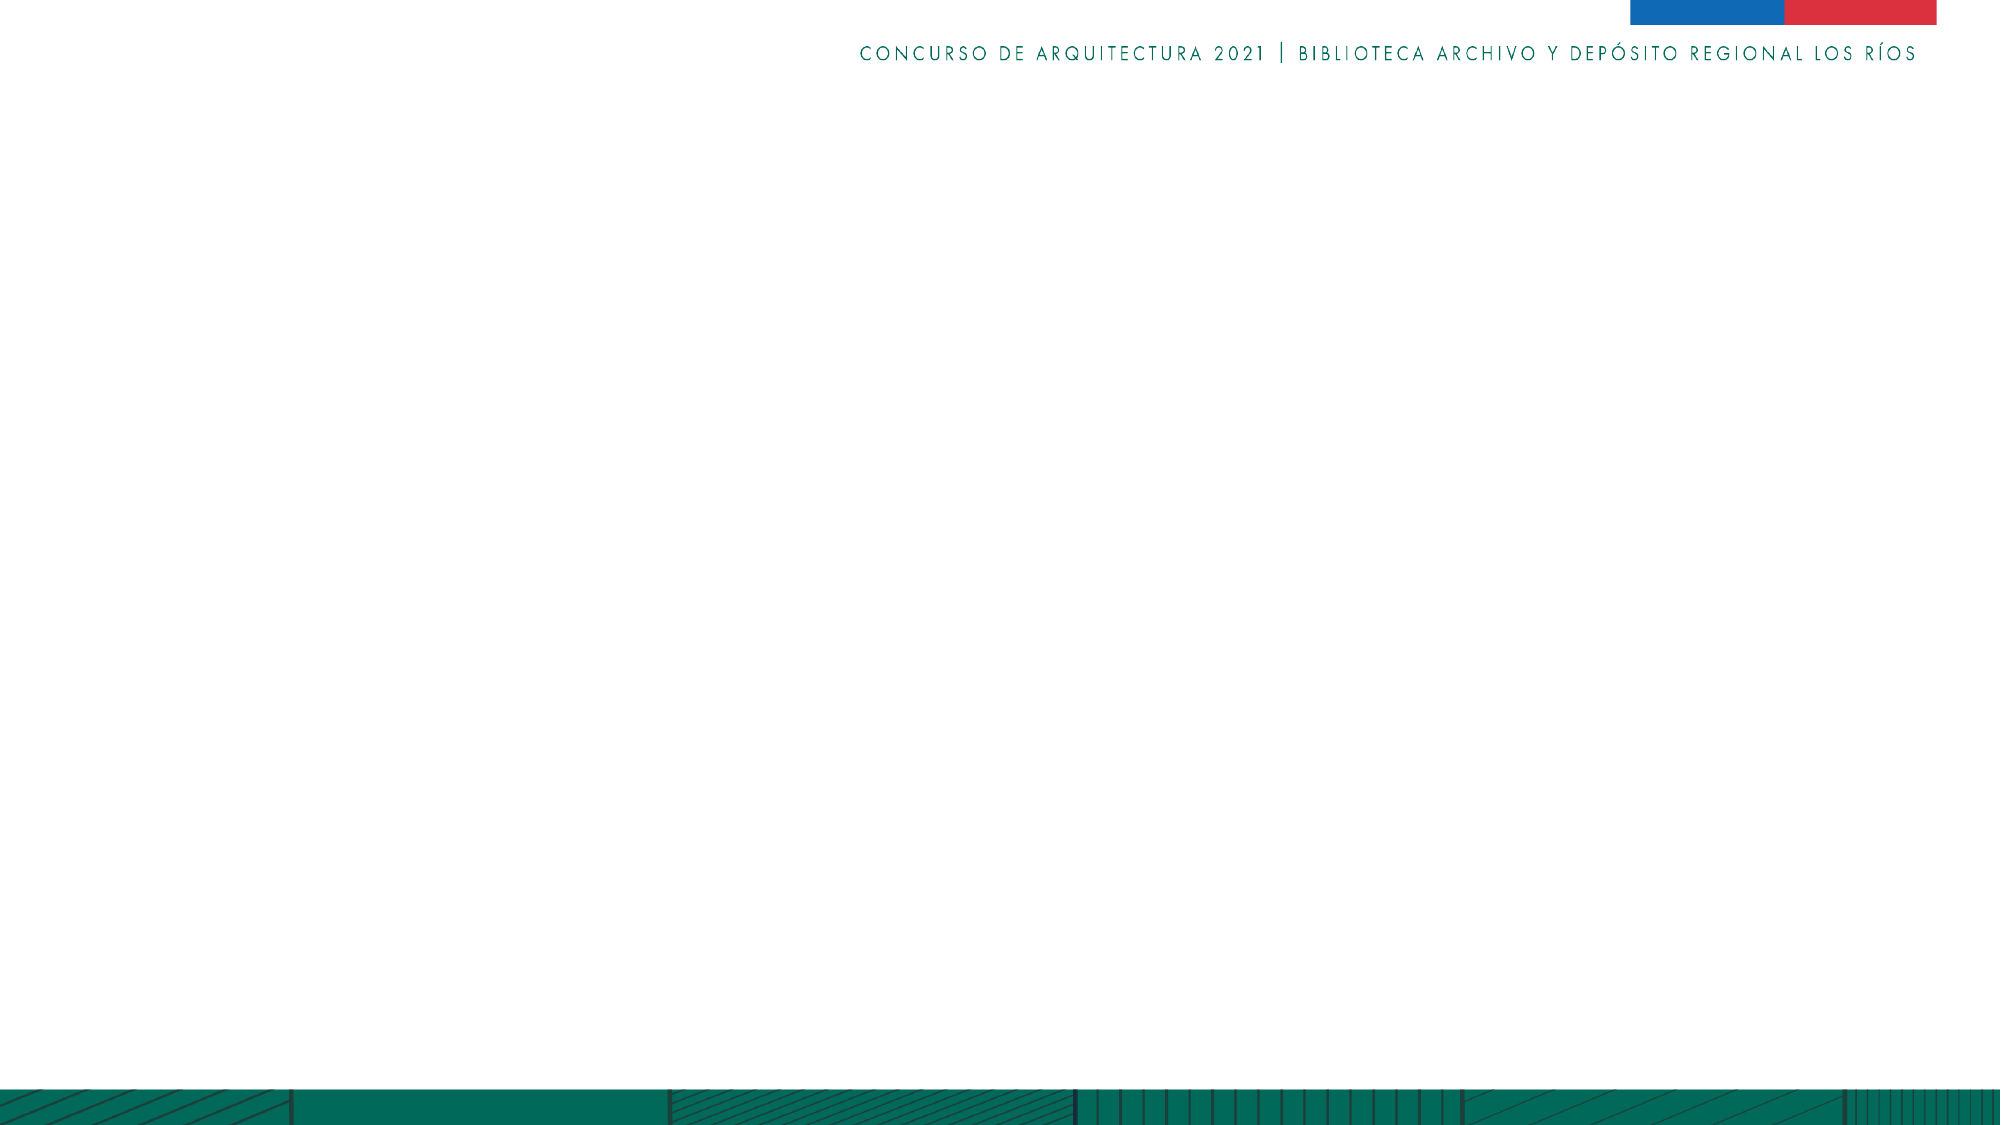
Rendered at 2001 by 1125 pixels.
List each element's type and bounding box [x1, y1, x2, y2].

text_box [0, 0, 2000, 1125]
